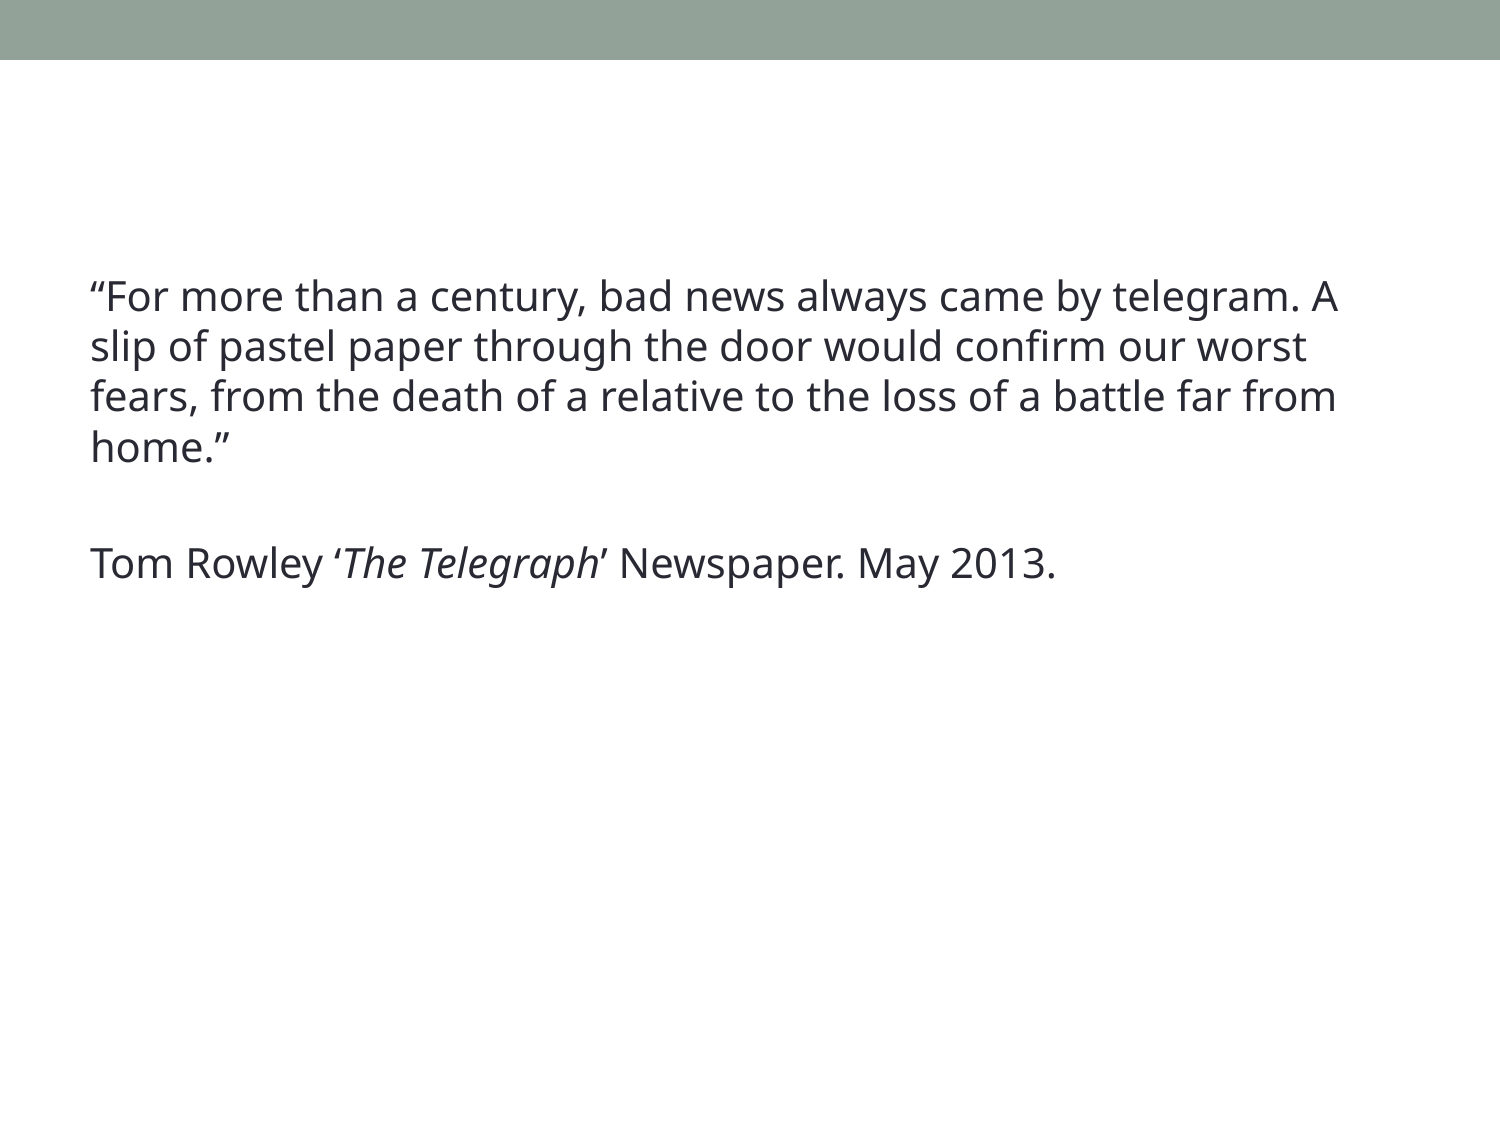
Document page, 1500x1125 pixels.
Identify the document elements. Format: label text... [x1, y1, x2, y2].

list “For more than a century, bad news always came by telegram. A slip of pastel paper through the door would confirm our worst fears, from the death of a relative to the loss of a battle far from home.” Tom Rowley ‘The Telegraph’ Newspaper. May 2013. [75, 262, 1425, 1063]
